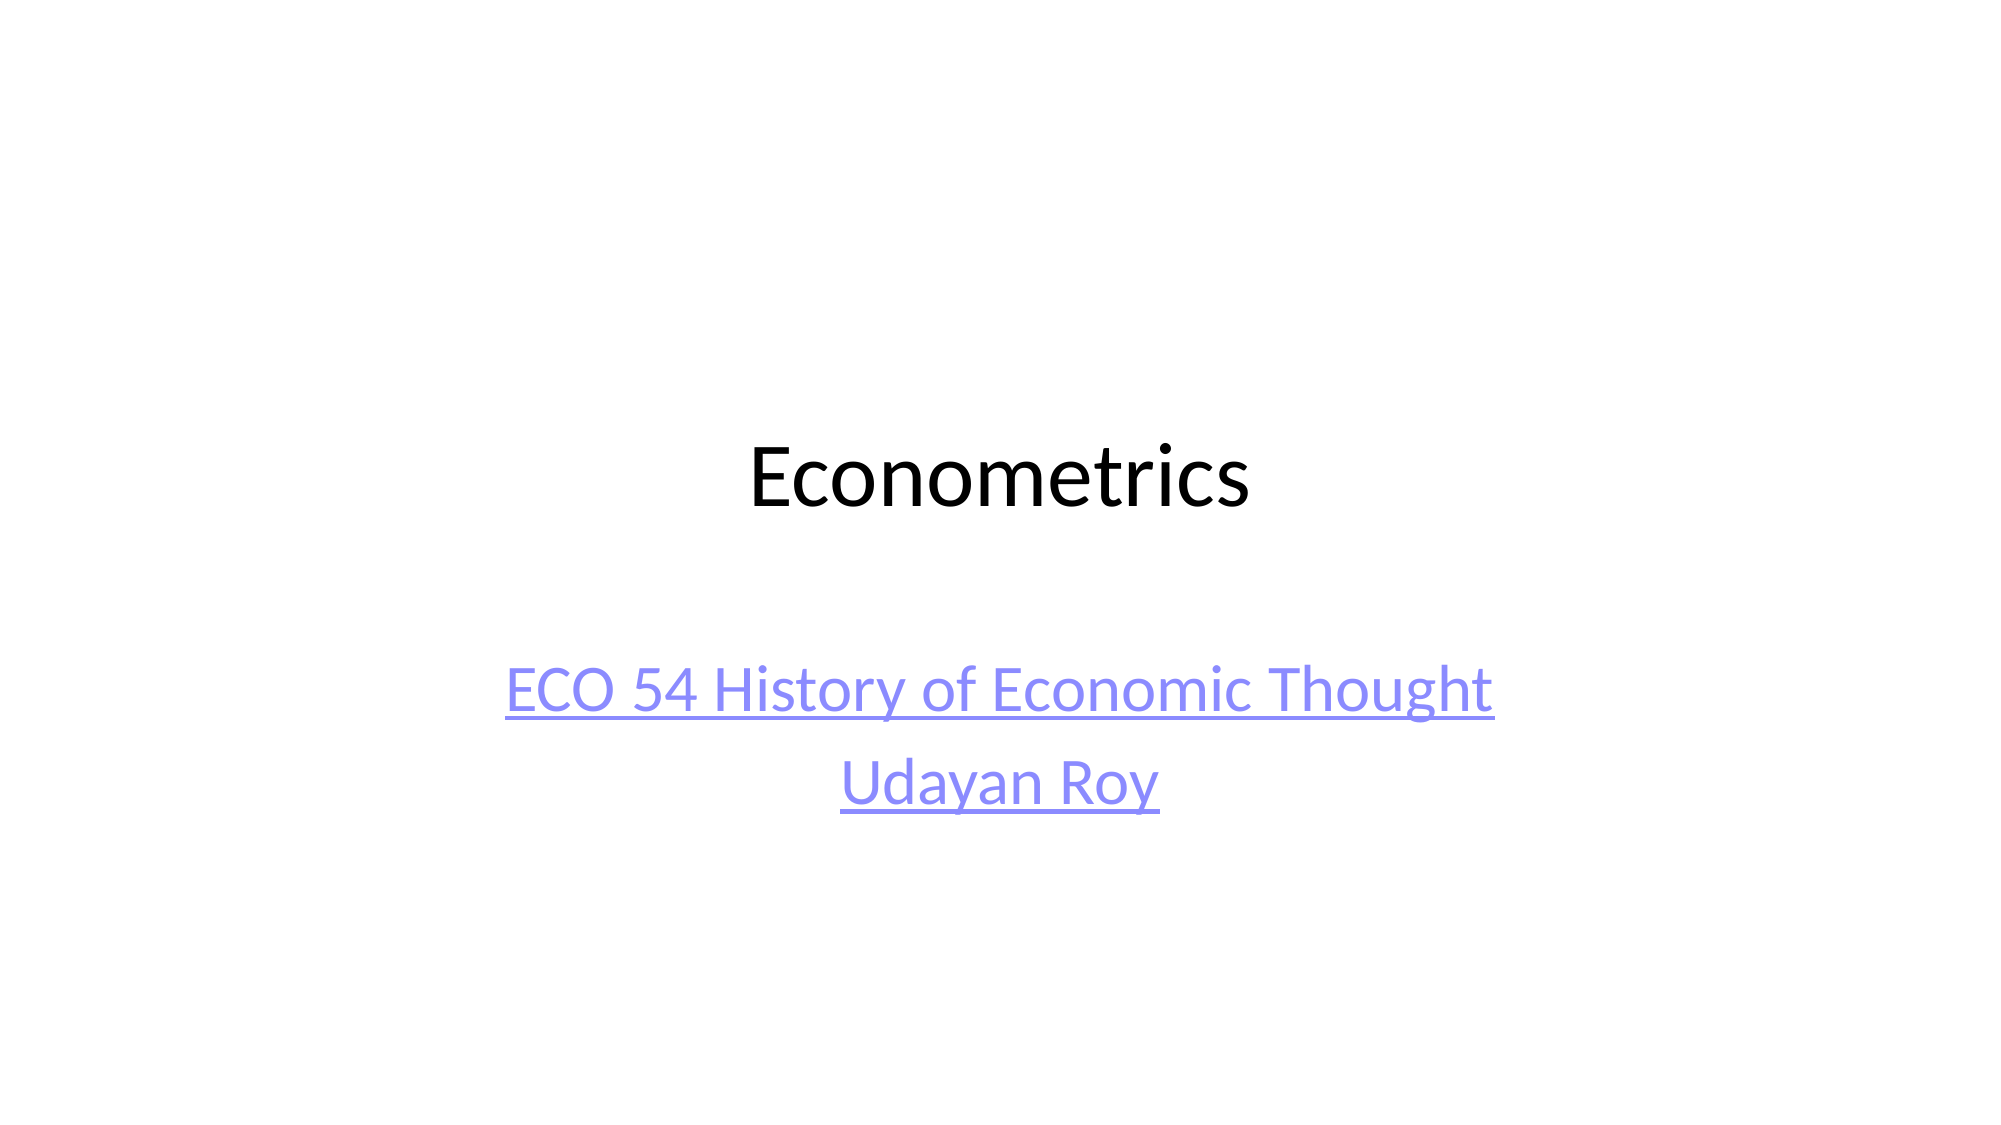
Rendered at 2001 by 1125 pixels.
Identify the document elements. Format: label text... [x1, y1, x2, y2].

title Econometrics [150, 349, 1850, 591]
subtitle ECO 54 History of Economic Thought Udayan Roy [300, 637, 1700, 925]
